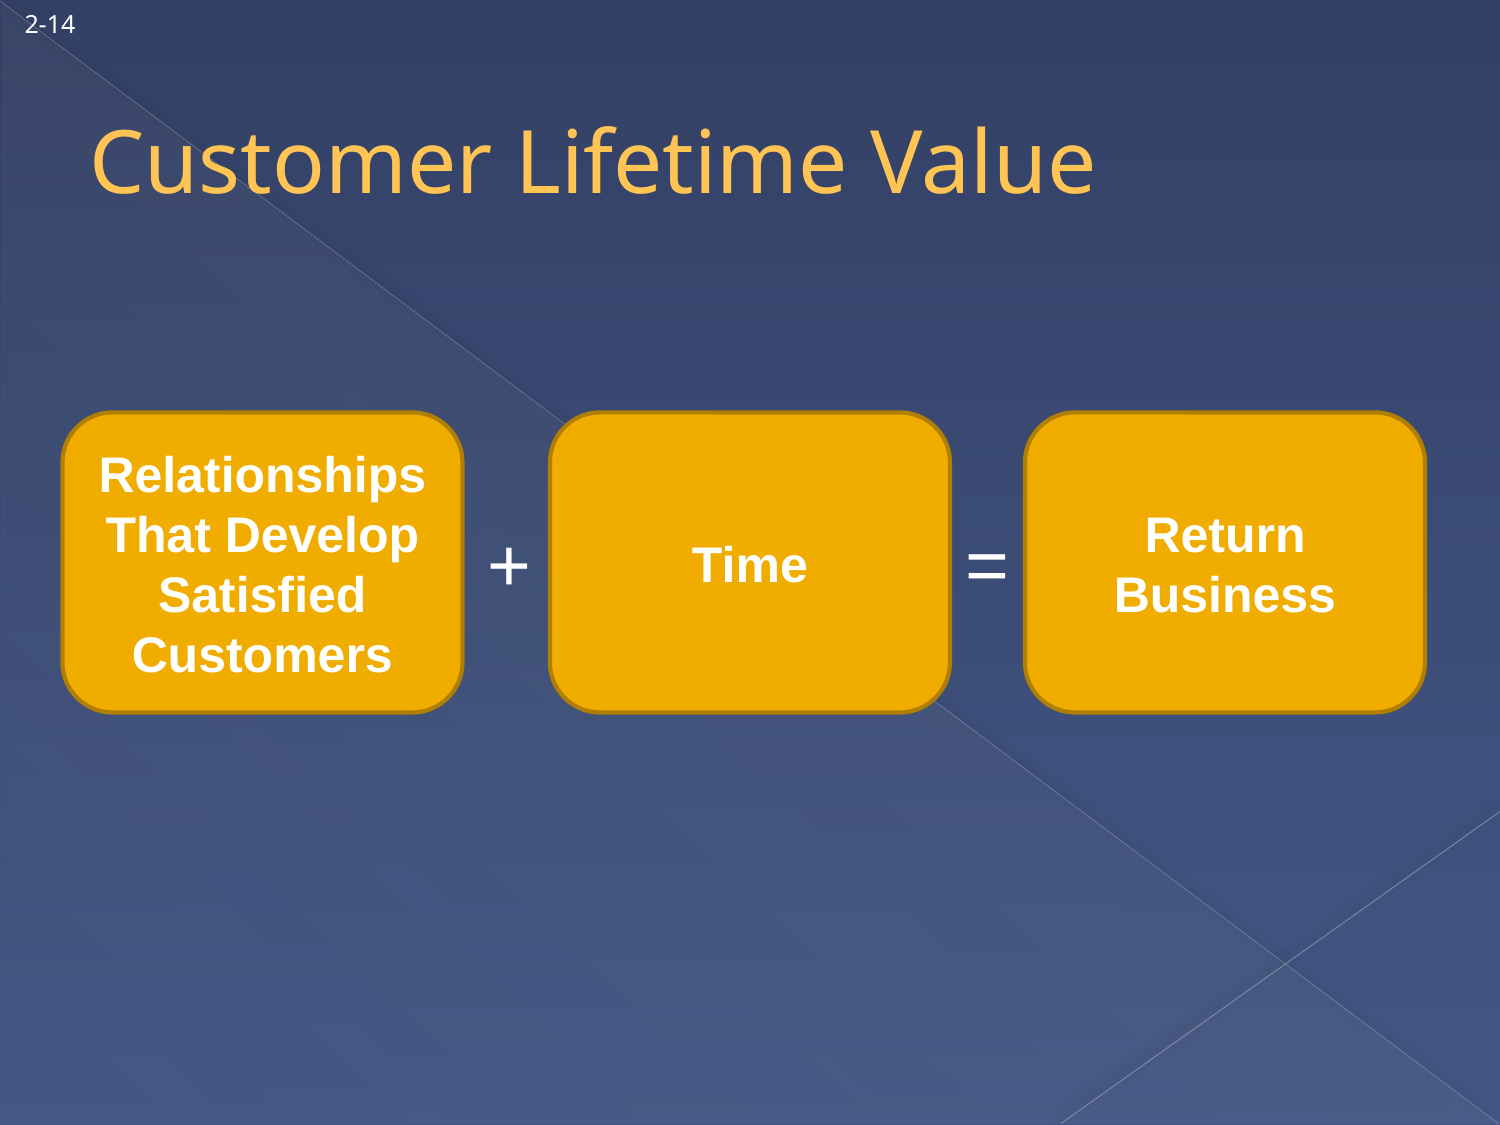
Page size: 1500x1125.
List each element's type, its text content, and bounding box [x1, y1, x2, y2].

text_box Time [547, 410, 953, 715]
text_box = [951, 509, 1025, 615]
text_box Return Business [1022, 410, 1428, 715]
text_box Relationships That Develop Satisfied Customers [60, 410, 465, 715]
title Customer Lifetime Value [75, 43, 1425, 274]
text_box 2-14 [8, 0, 92, 51]
text_box + [472, 509, 546, 615]
